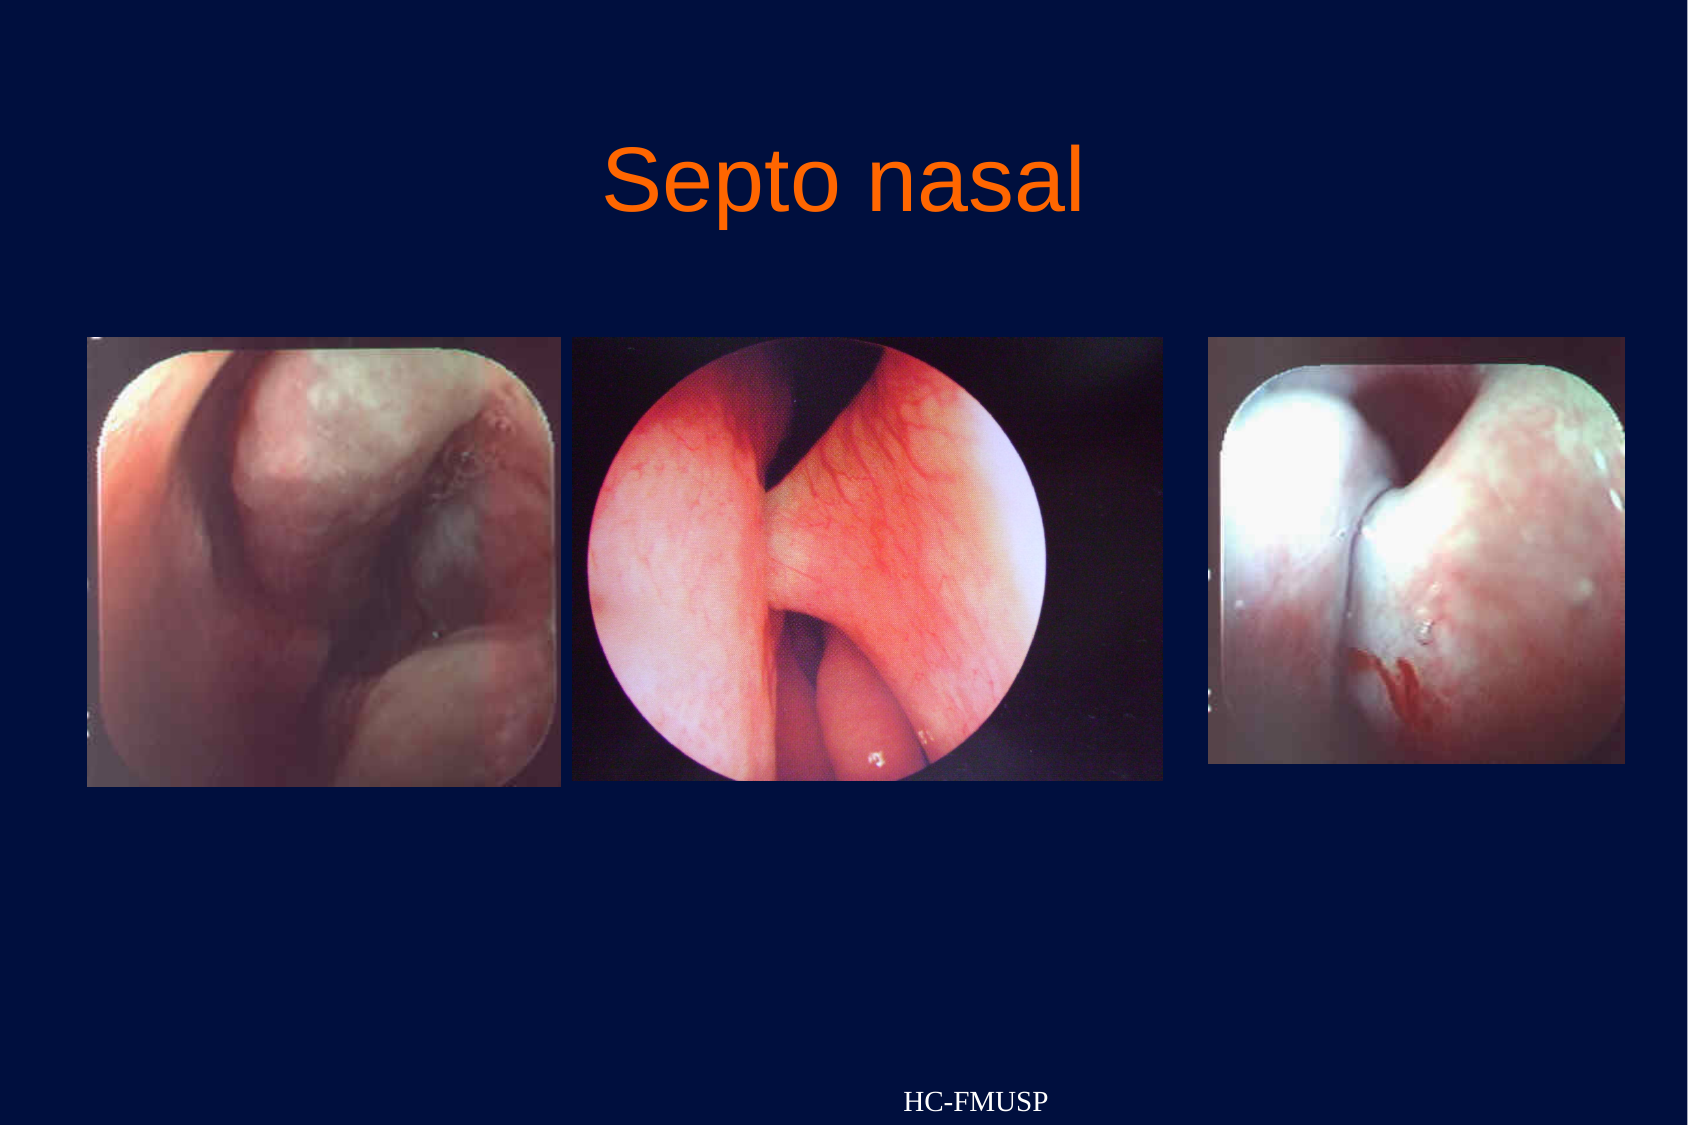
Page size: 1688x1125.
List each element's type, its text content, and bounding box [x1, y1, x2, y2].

footer HC-FMUSP [264, 1046, 1688, 1125]
picture [571, 337, 1163, 781]
picture [1207, 337, 1626, 764]
picture [87, 337, 561, 788]
title Septo nasal [84, 62, 1604, 288]
